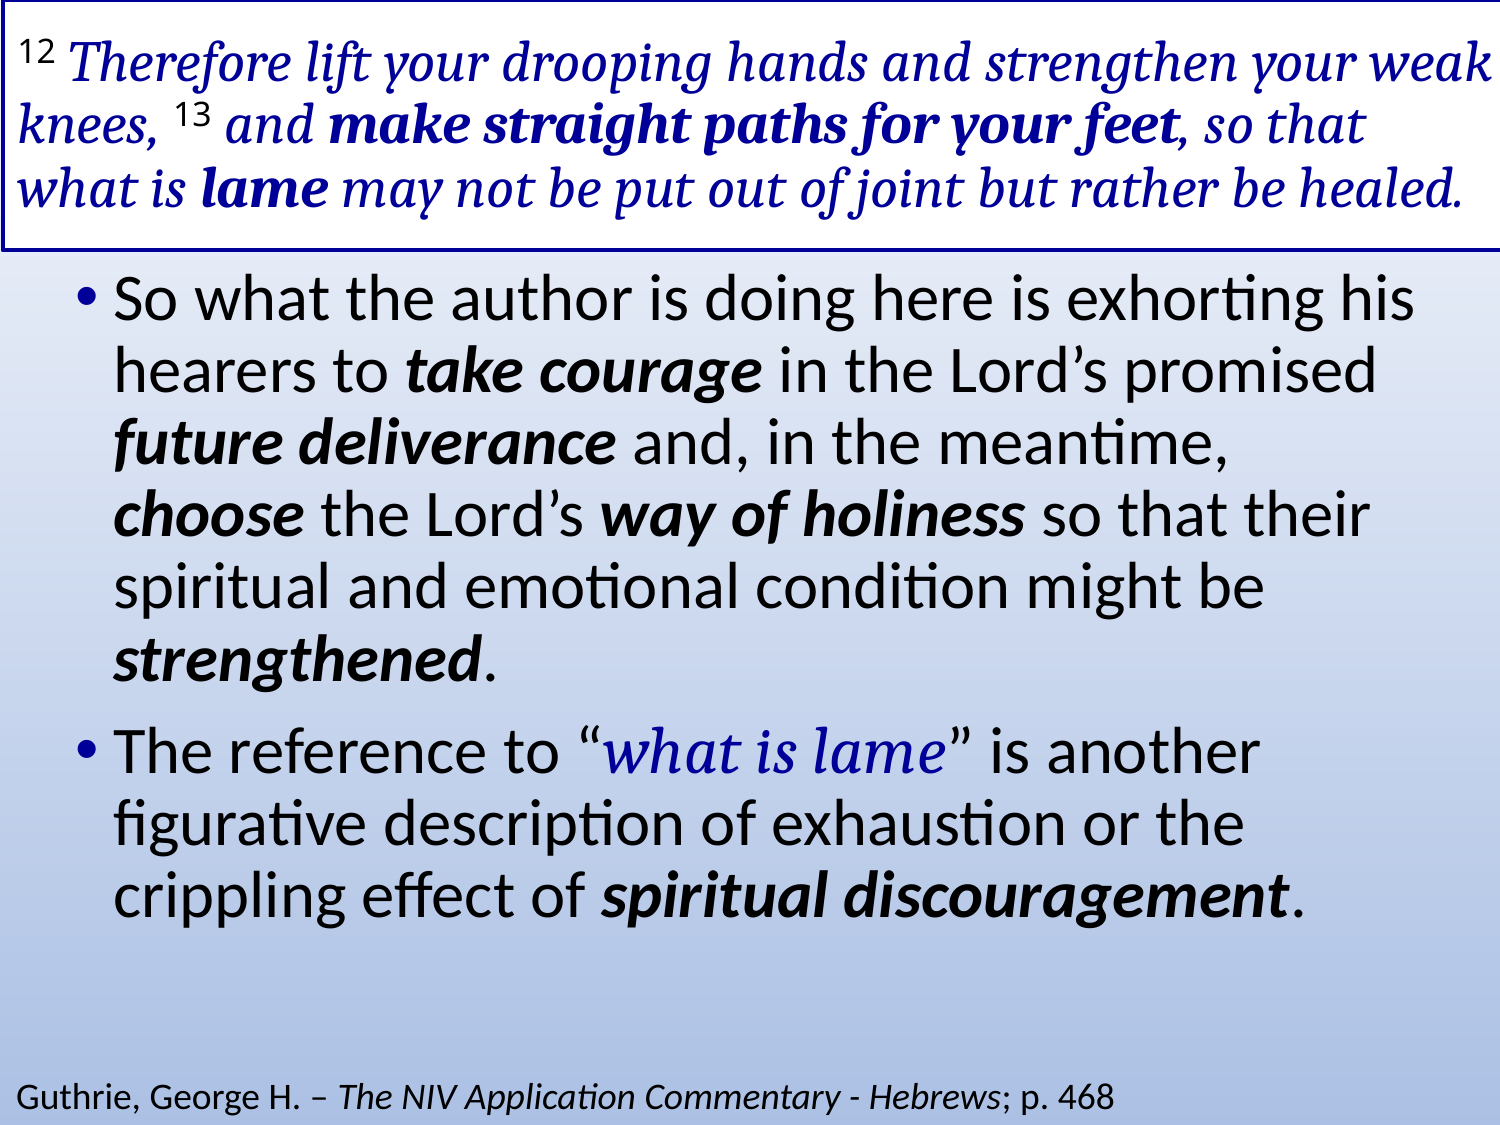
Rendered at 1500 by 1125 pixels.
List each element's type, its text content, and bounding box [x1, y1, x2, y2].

text_box Guthrie, George H. – The NIV Application Commentary - Hebrews; p. 468 [1, 1064, 1500, 1125]
list So what the author is doing here is exhorting his hearers to take courage in the Lord’s promised future deliverance and, in the meantime, choose the Lord’s way of holiness so that their spiritual and emotional condition might be strengthened. The reference to “what is lame” is another figurative description of exhaustion or the crippling effect of spiritual discouragement. [60, 255, 1441, 1059]
title 12 Therefore lift your drooping hands and strengthen your weak knees, 13 and make straight paths for your feet, so that what is lame may not be put out of joint but rather be healed. [2, 0, 1500, 251]
